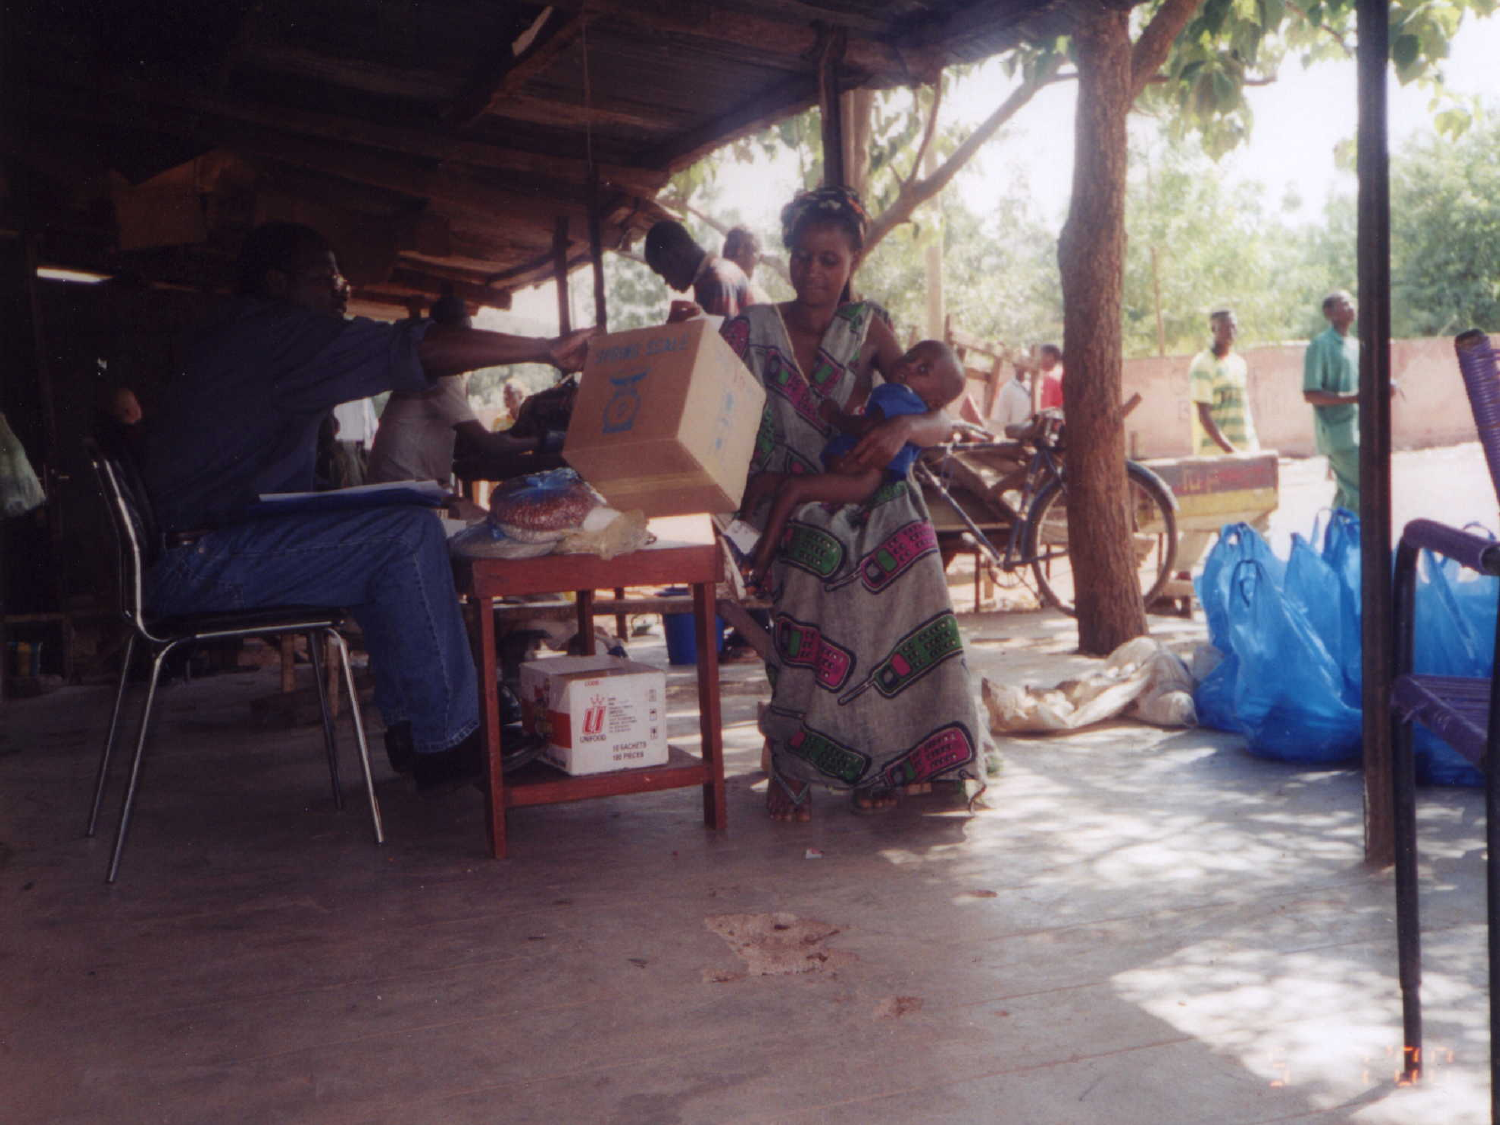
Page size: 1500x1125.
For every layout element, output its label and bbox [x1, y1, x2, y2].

text_box [0, 0, 1500, 1125]
